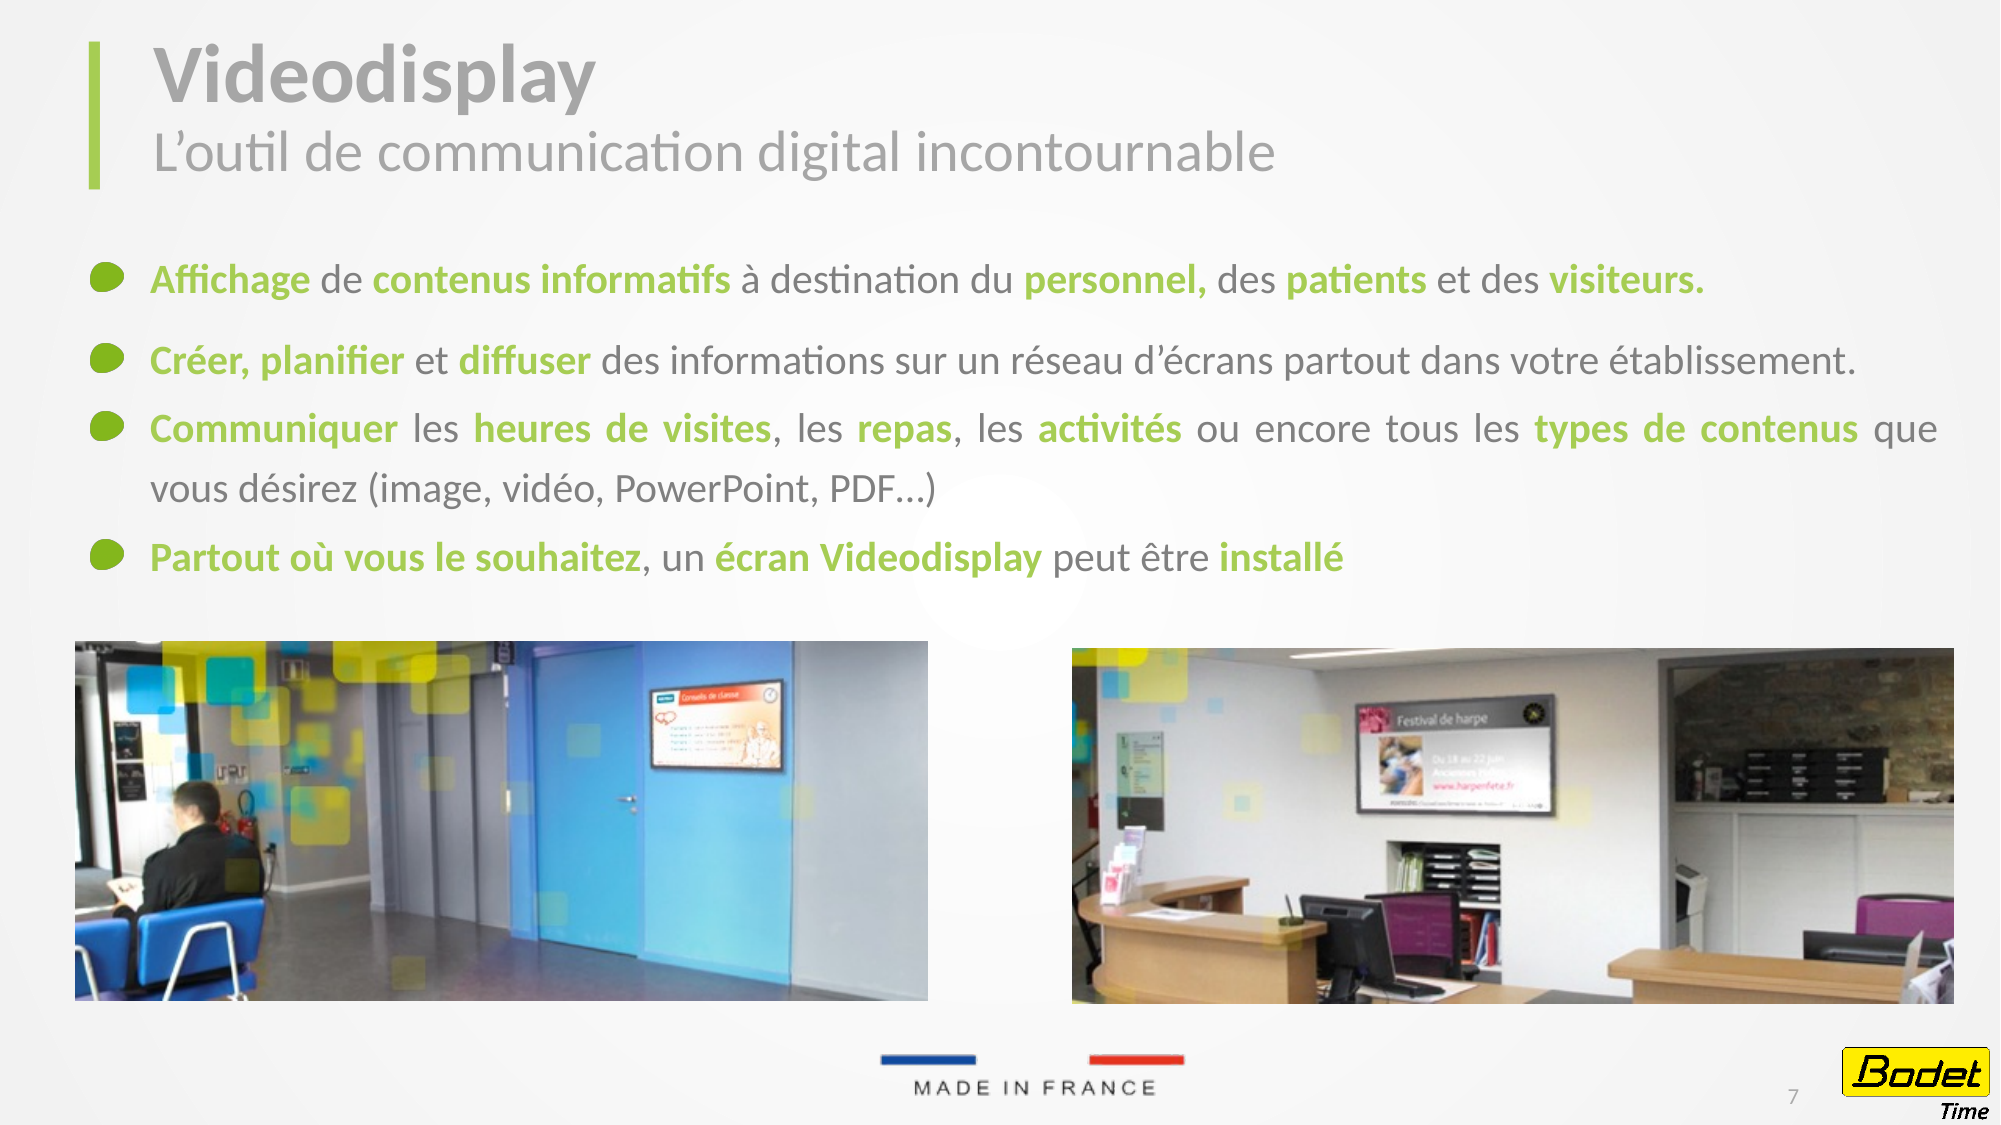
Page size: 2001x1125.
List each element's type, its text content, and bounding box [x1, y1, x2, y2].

title Videodisplay L’outil de communication digital incontournable [138, 41, 1900, 173]
slide_number 7 [1745, 1064, 1842, 1125]
picture [90, 539, 121, 570]
text_box Affichage de contenus informatifs à destination du personnel, des patients et des visiteurs. Créer, planifier et diffuser des informations sur un réseau d’écrans partout dans votre établissement. Communiquer les heures de visites, les repas, les activités ou encore tous les types de contenus que vous désirez (image, vidéo, PowerPoint, PDF…) Partout où vous le souhaitez, un écran Videodisplay peut être installé [75, 234, 1954, 687]
picture [90, 411, 121, 441]
picture [90, 262, 121, 292]
picture [1842, 1047, 1990, 1125]
picture [90, 343, 121, 373]
picture [860, 648, 1954, 1125]
picture [75, 641, 928, 1001]
